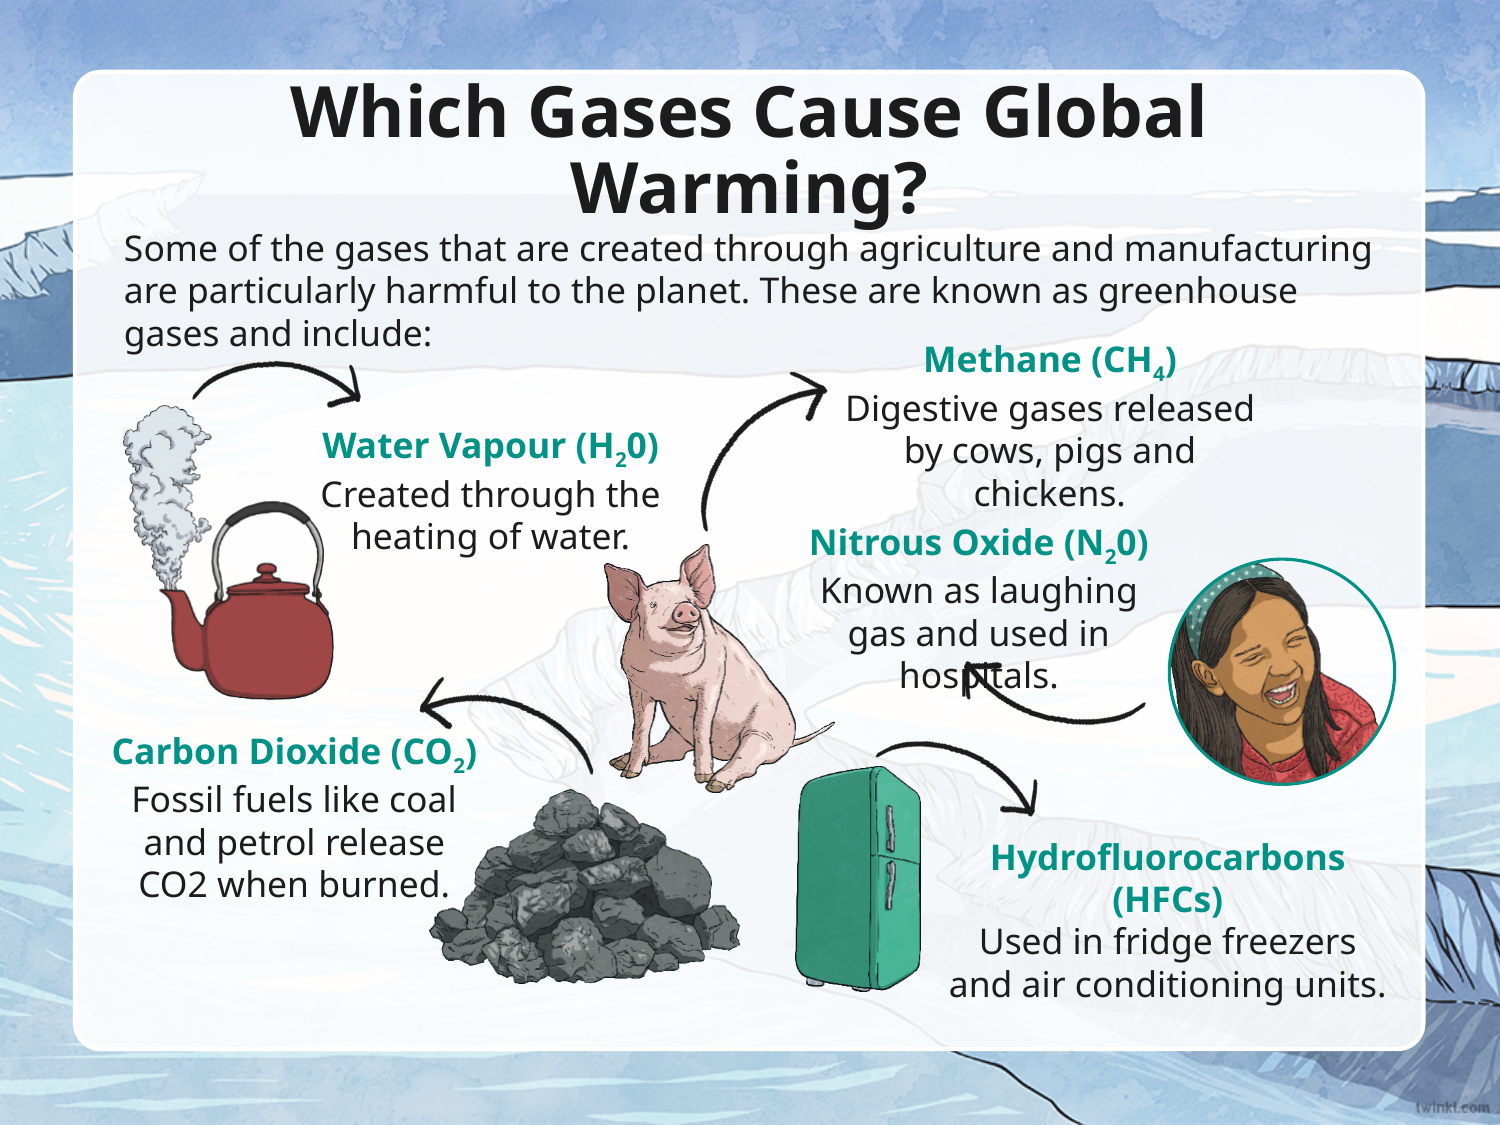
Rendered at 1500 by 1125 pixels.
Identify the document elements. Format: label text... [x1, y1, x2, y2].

text_box Nitrous Oxide (N20) Known as laughing gas and used in hospitals. [790, 520, 1168, 697]
text_box Hydrofluorocarbons (HFCs) Used in fridge freezers and air conditioning units. [944, 834, 1392, 1005]
text_box Methane (CH4) Digestive gases released by cows, pigs and chickens. [832, 337, 1268, 514]
picture [0, 0, 1500, 1125]
text_box Carbon Dioxide (CO2) Fossil fuels like coal and petrol release CO2 when burned. [105, 728, 484, 905]
title Which Gases Cause Global Warming? [73, 59, 1426, 246]
text_box Some of the gases that are created through agriculture and manufacturing are particularly harmful to the planet. These are known as greenhouse gases and include: [123, 225, 1376, 354]
text_box Water Vapour (H20) Created through the heating of water. [334, 423, 662, 557]
